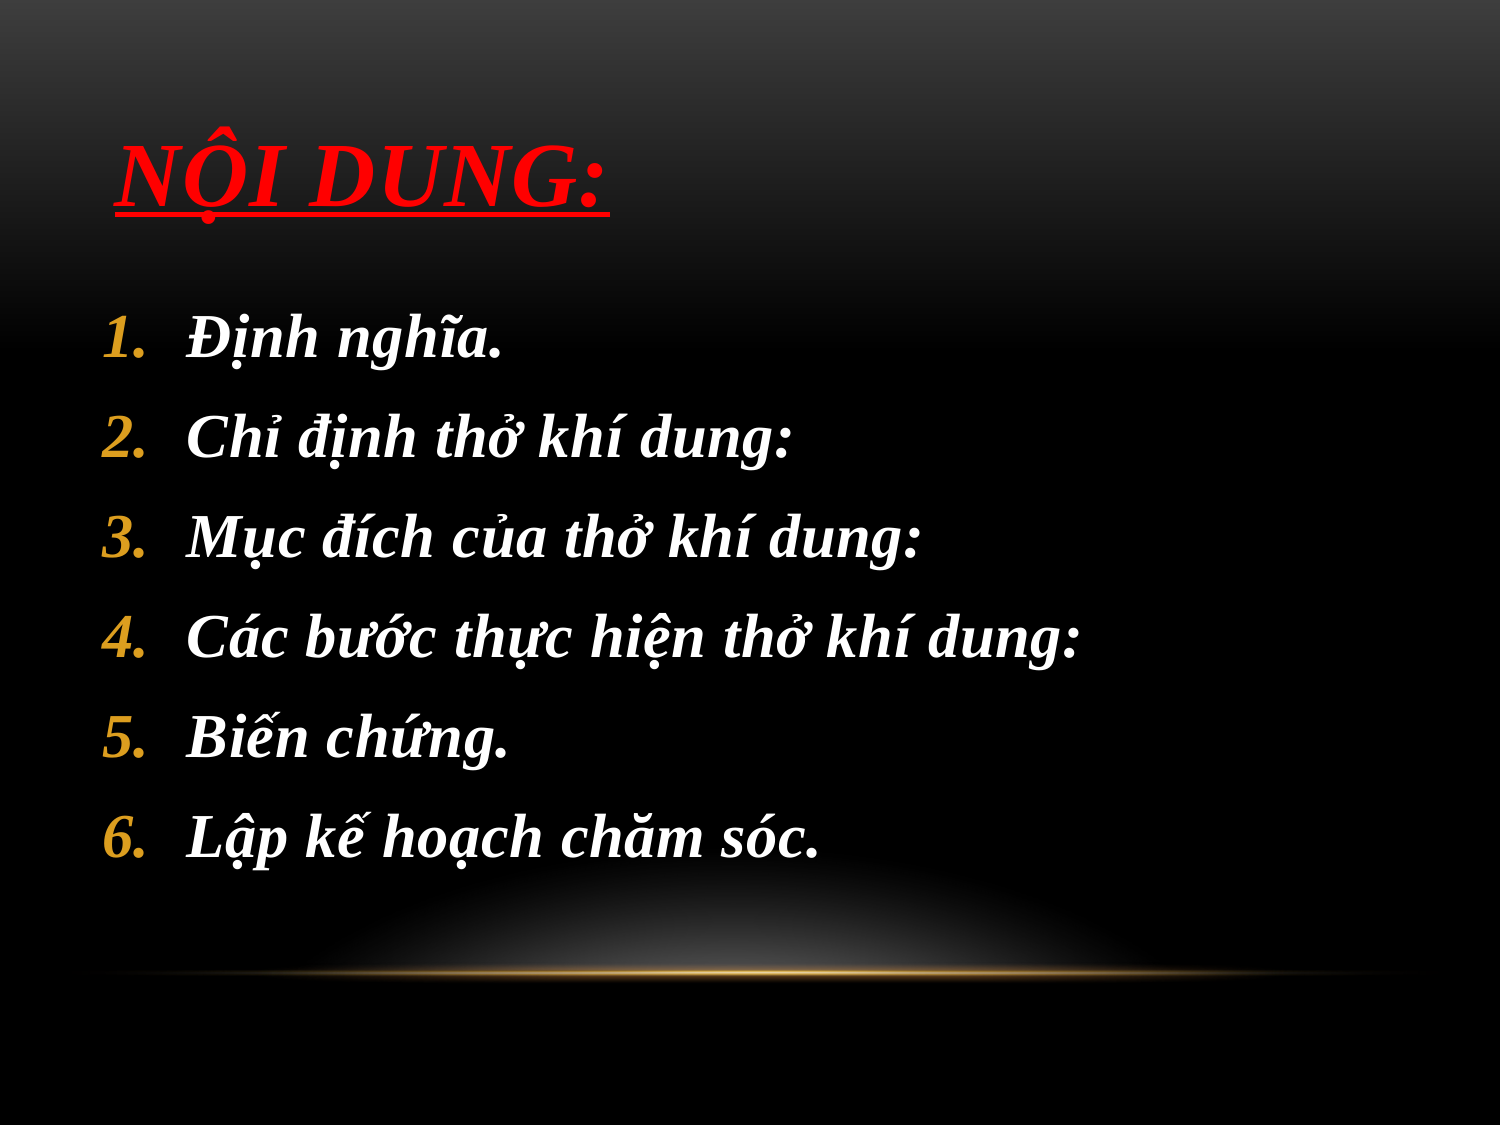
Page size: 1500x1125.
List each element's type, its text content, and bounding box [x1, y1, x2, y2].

picture [0, 0, 1500, 1125]
title Nội Dung: [99, 45, 1400, 233]
list Định nghĩa. Chỉ định thở khí dung: Mục đích của thở khí dung: Các bước thực hiện thở khí dung: Biến chứng. Lập kế hoạch chăm sóc. [87, 287, 1425, 1005]
